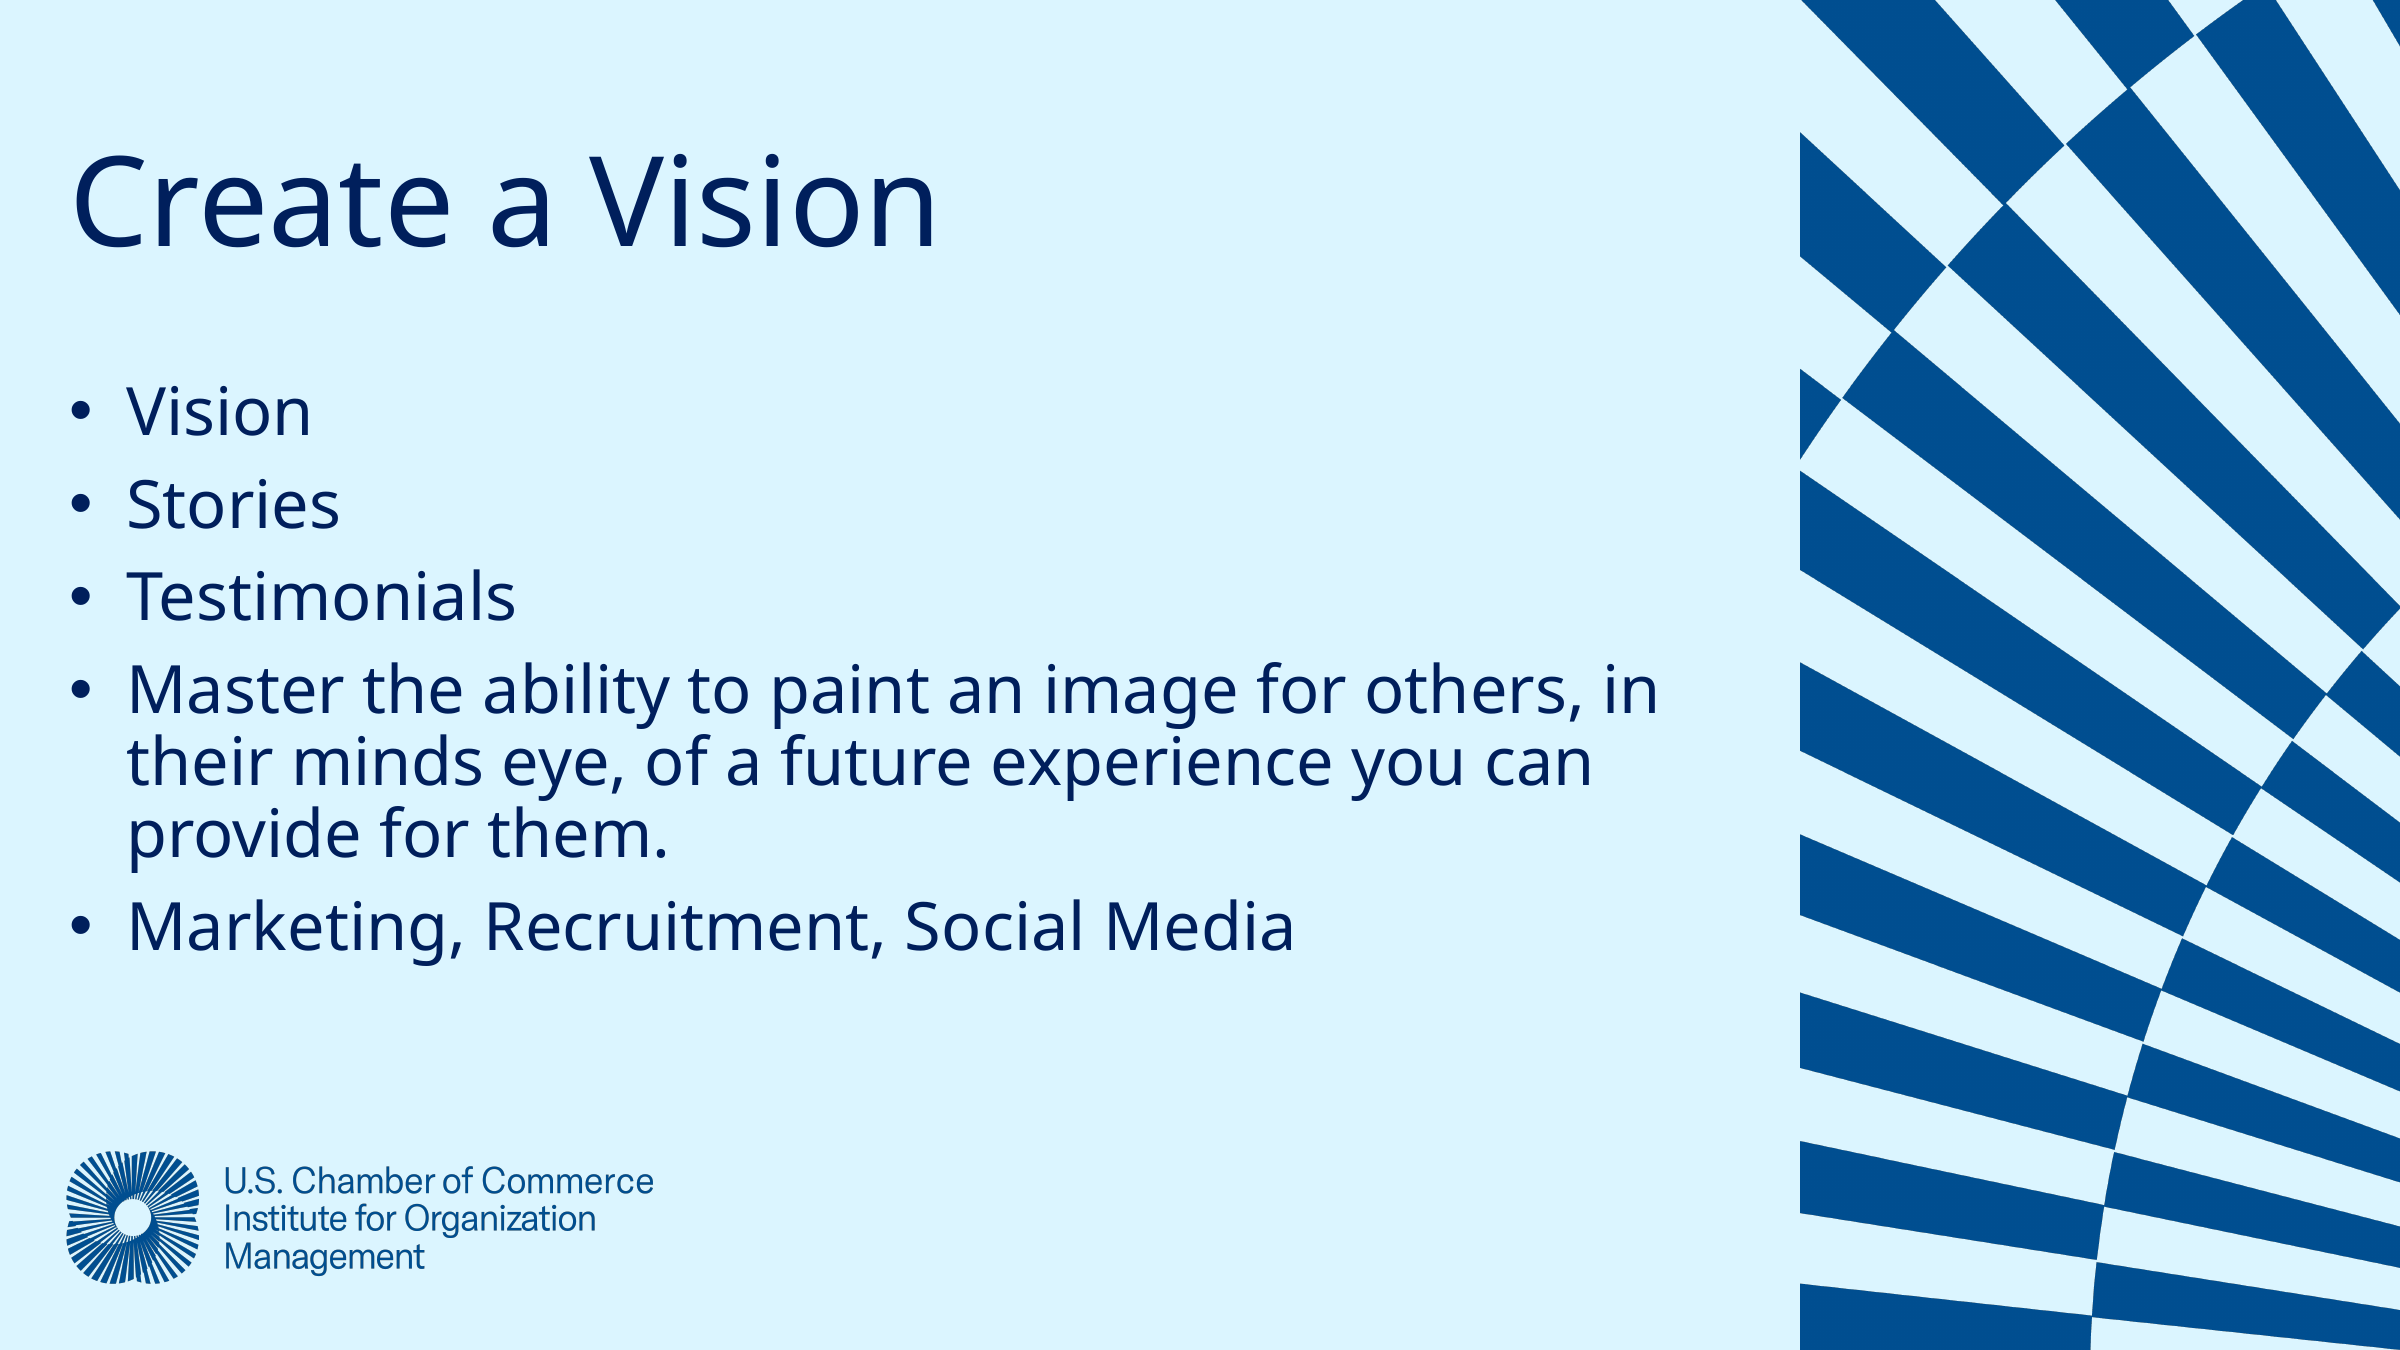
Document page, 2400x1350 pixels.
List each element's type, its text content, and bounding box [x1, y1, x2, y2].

picture [0, 1085, 719, 1350]
picture [1799, 0, 2400, 1350]
list Create a Vision Vision Stories Testimonials Master the ability to paint an image for others, in their minds eye, of a future experience you can provide for them. Marketing, Recruitment, Social Media [55, 0, 1719, 1125]
